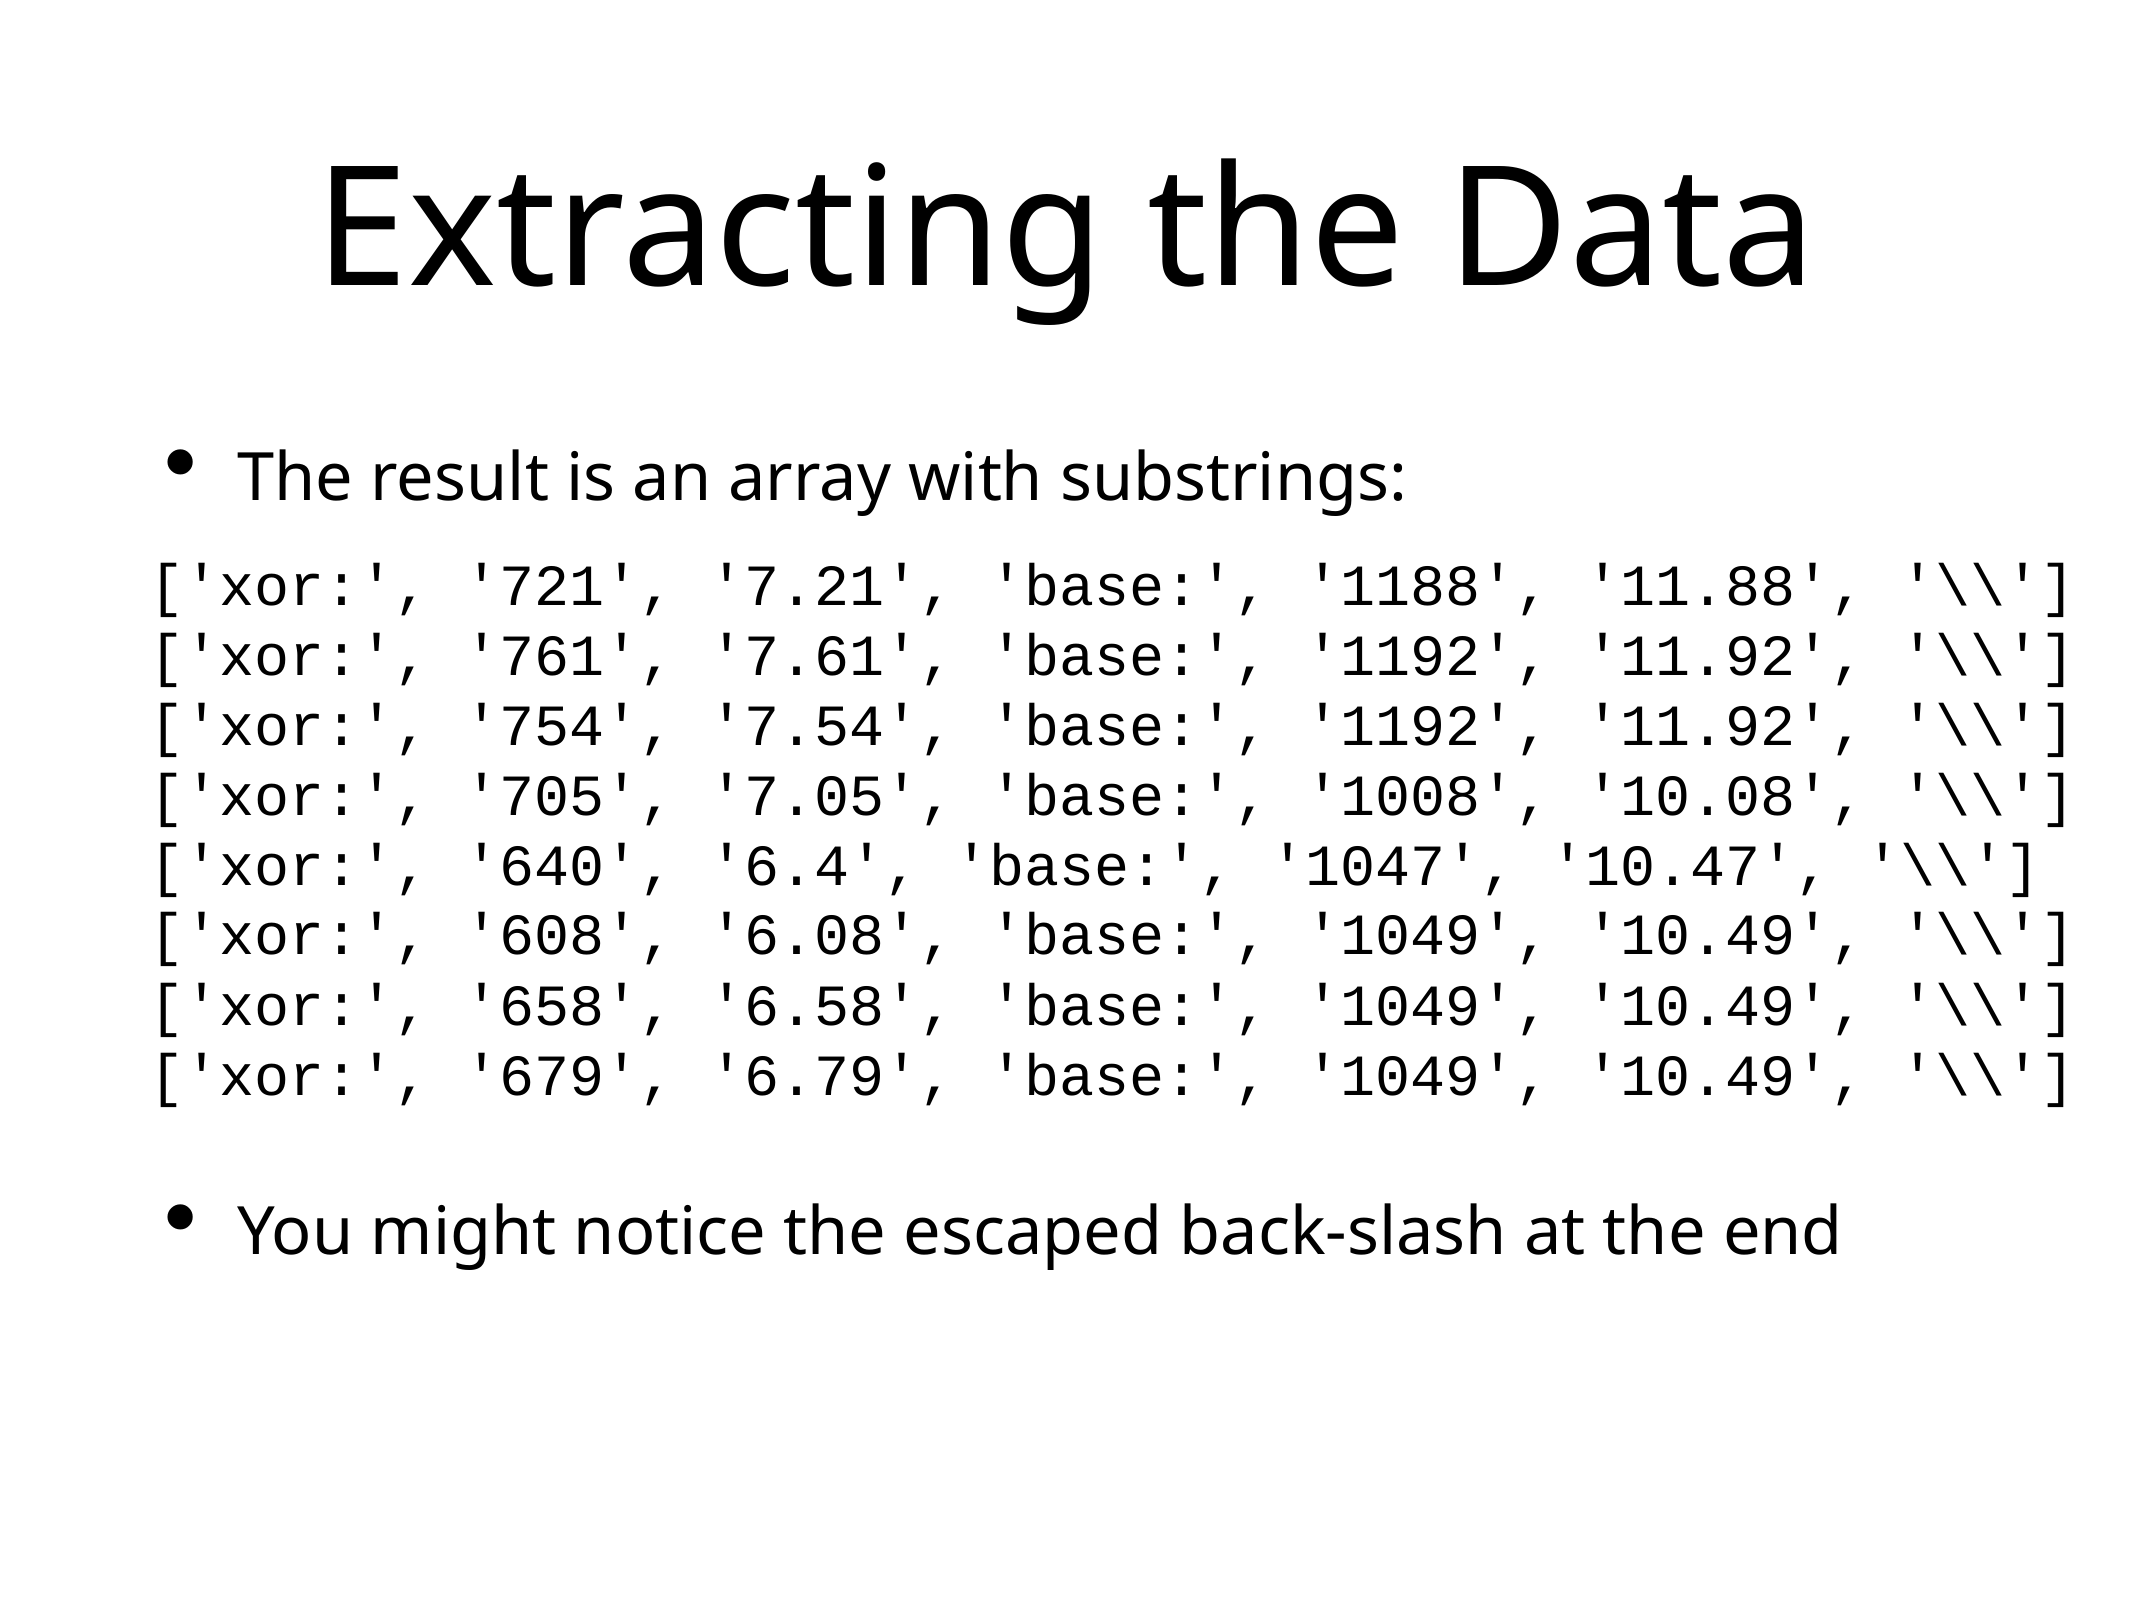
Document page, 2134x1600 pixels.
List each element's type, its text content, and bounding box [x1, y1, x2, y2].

title Extracting the Data [155, 41, 1978, 397]
text_box ['xor:', '721', '7.21', 'base:', '1188', '11.88', '\\'] ['xor:', '761', '7.61', 'base:', '1192', '11.92', '\\'] ['xor:', '754', '7.54', 'base:', '1192', '11.92', '\\'] ['xor:', '705', '7.05', 'base:', '1008', '10.08', '\\'] ['xor:', '640', '6.4', 'base:', '1047', '10.47', '\\'] ['xor:', '608', '6.08', 'base:', '1049', '10.49', '\\'] ['xor:', '658', '6.58', 'base:', '1049', '10.49', '\\'] ['xor:', '679', '6.79', 'base:', '1049', '10.49', '\\'] [141, 538, 2084, 1115]
list The result is an array with substrings: You might notice the escaped back-slash at the end [155, 1115, 1978, 1457]
list The result is an array with substrings: You might notice the escaped back-slash at the end [155, 424, 1978, 538]
